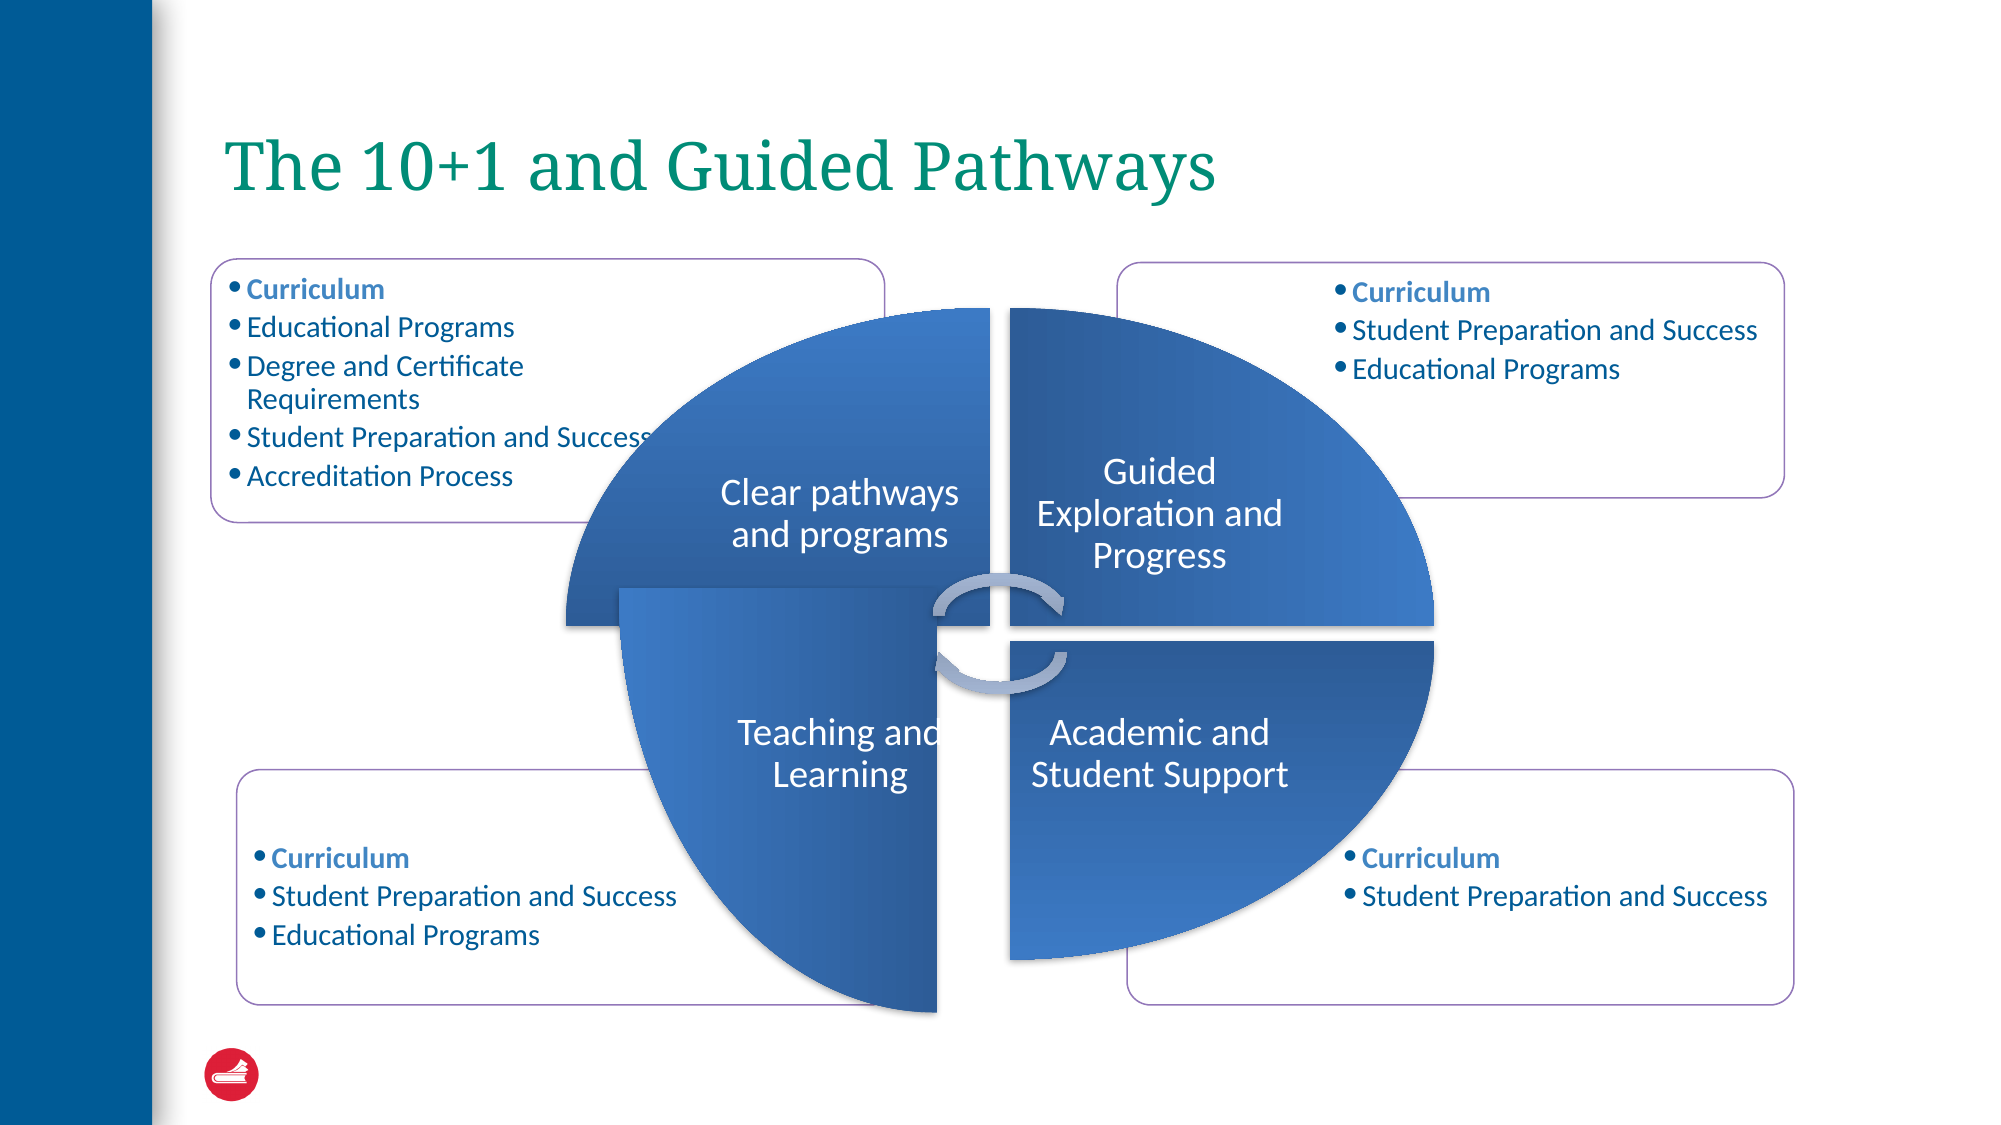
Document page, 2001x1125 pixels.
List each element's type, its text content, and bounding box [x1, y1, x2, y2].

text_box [210, 258, 1794, 1005]
picture [202, 1046, 260, 1103]
title The 10+1 and Guided Pathways [209, 59, 1858, 278]
